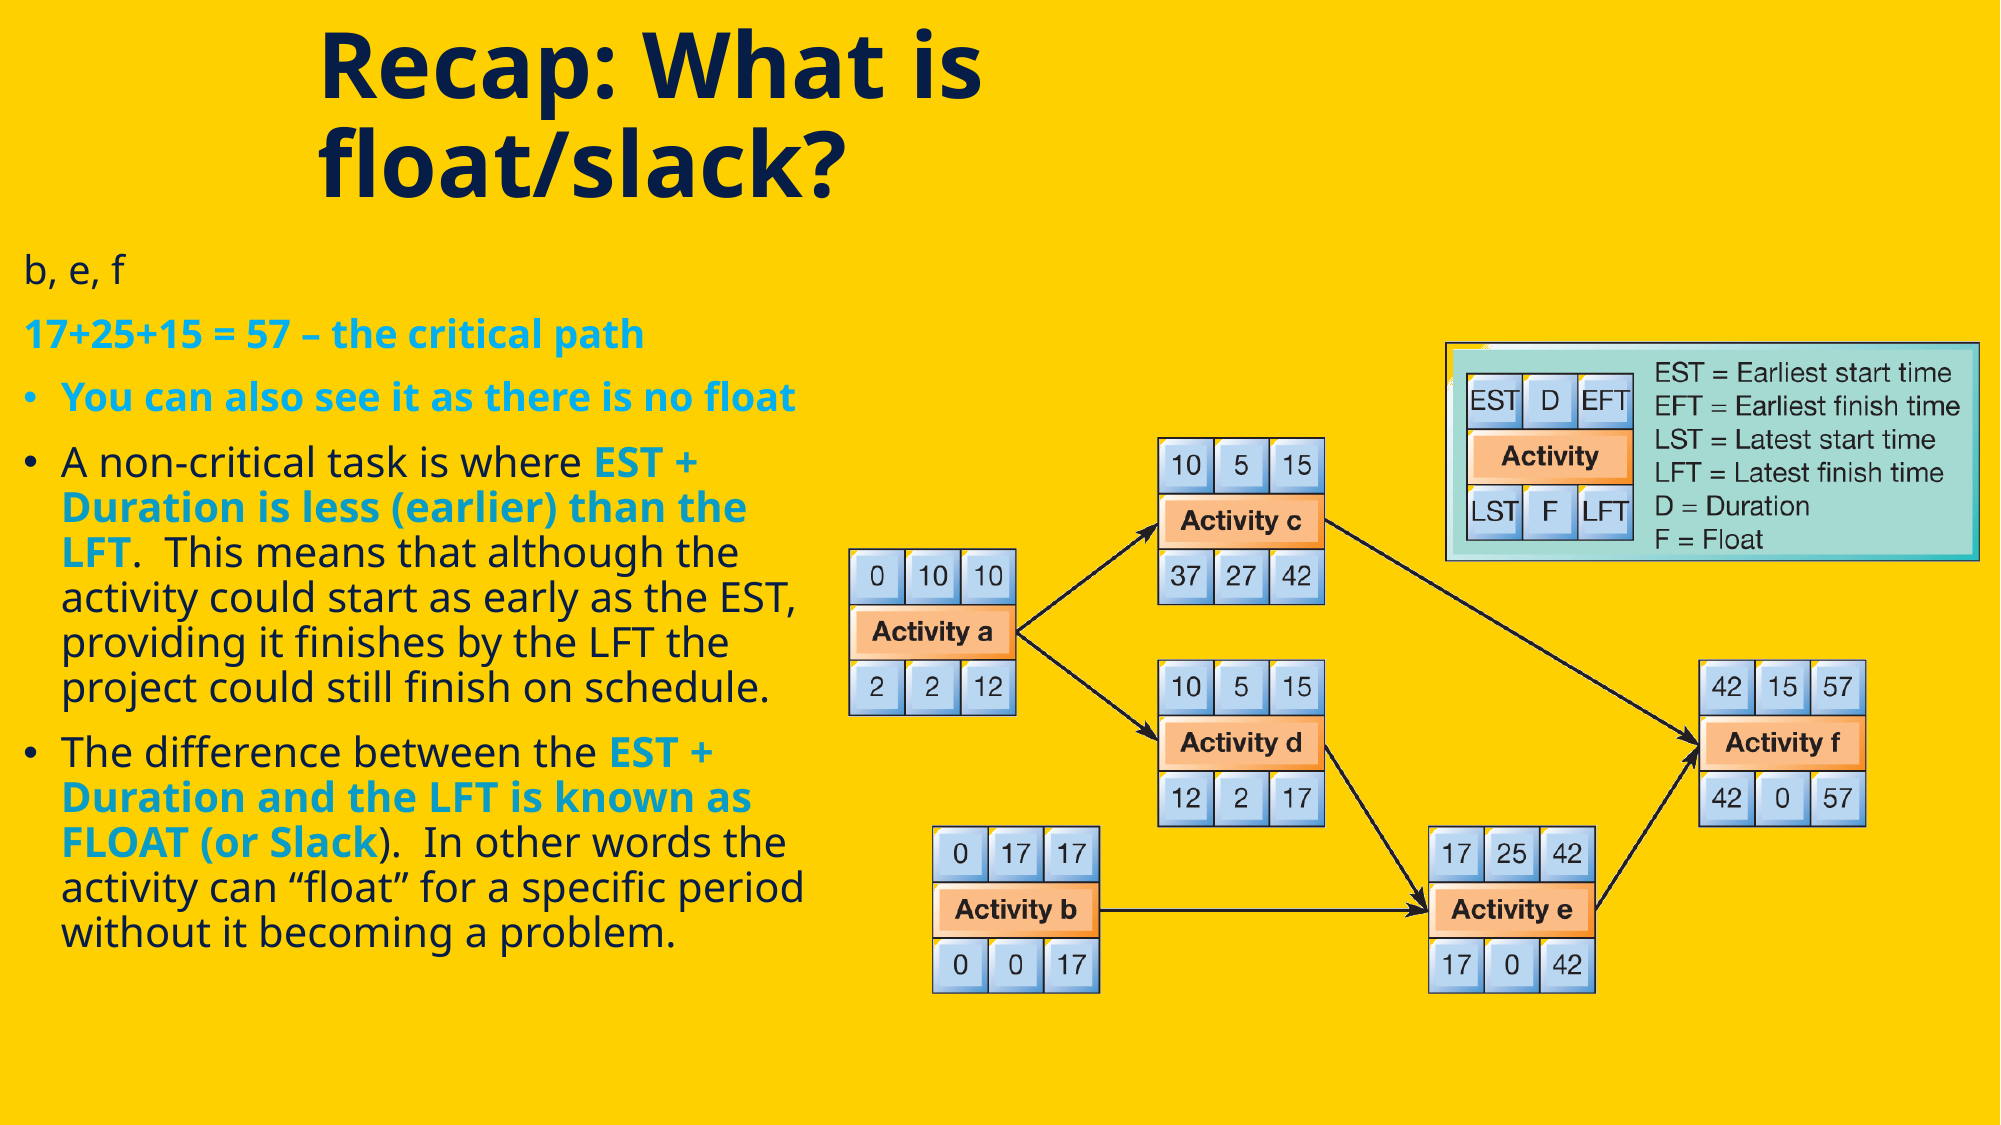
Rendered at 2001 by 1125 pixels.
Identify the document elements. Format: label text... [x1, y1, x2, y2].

list b, e, f 17+25+15 = 57 – the critical path You can also see it as there is no float A non-critical task is where EST + Duration is less (earlier) than the LFT. This means that although the activity could start as early as the EST, providing it finishes by the LFT the project could still finish on schedule. The difference between the EST + Duration and the LFT is known as FLOAT (or Slack). In other words the activity can “float” for a specific period without it becoming a problem. [8, 242, 842, 1105]
title Recap: What is float/slack? [302, 10, 1468, 228]
picture [848, 341, 1980, 995]
